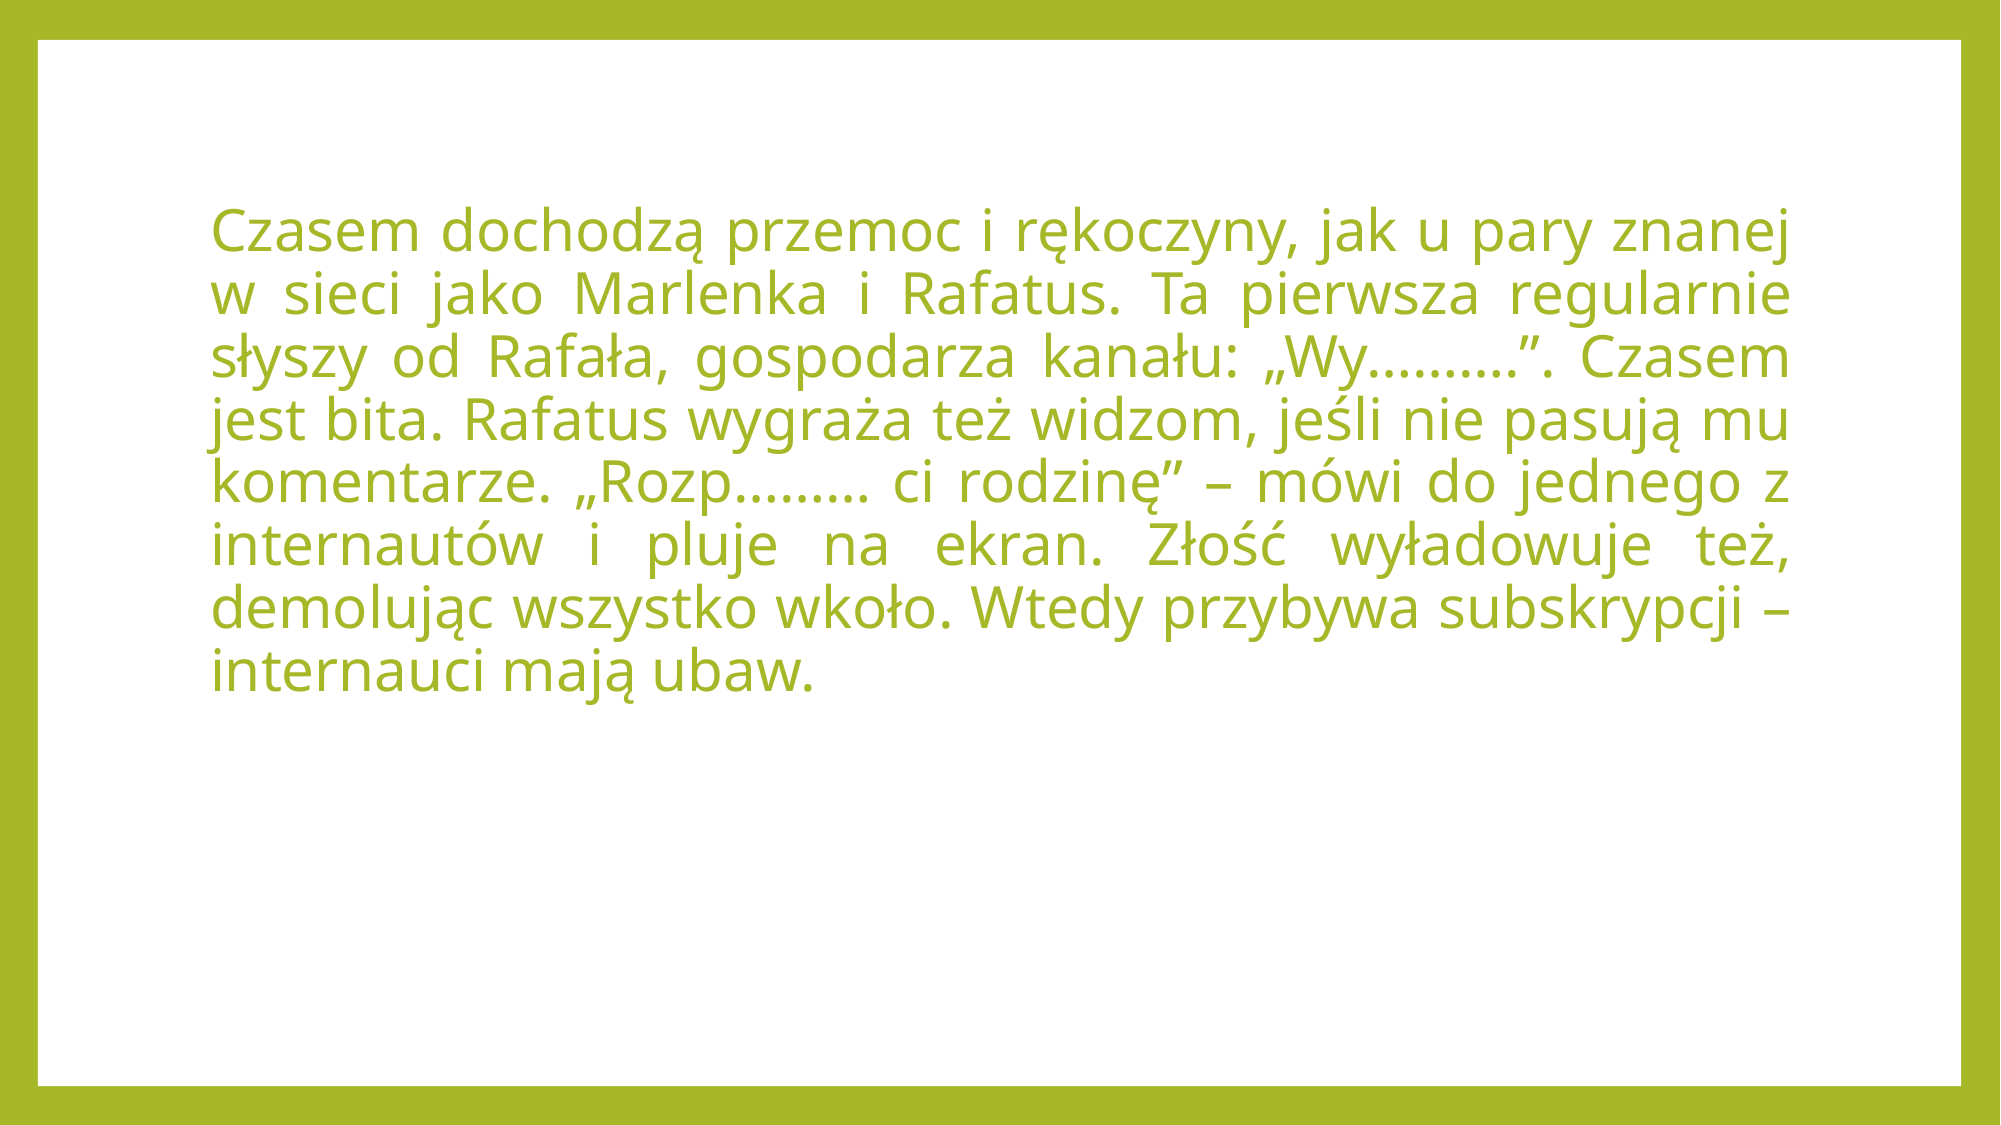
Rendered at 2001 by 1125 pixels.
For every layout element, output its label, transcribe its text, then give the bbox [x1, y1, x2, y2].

list Czasem dochodzą przemoc i rękoczyny, jak u pary znanej w sieci jako Marlenka i Rafatus. Ta pierwsza regularnie słyszy od Rafała, gospodarza kanału: „Wy……….”. Czasem jest bita. Rafatus wygraża też widzom, jeśli nie pasują mu komentarze. „Rozp……… ci rodzinę” – mówi do jednego z internautów i pluje na ekran. Złość wyładowuje też, demolując wszystko wkoło. Wtedy przybywa subskrypcji – internauci mają ubaw. [187, 193, 1808, 1000]
